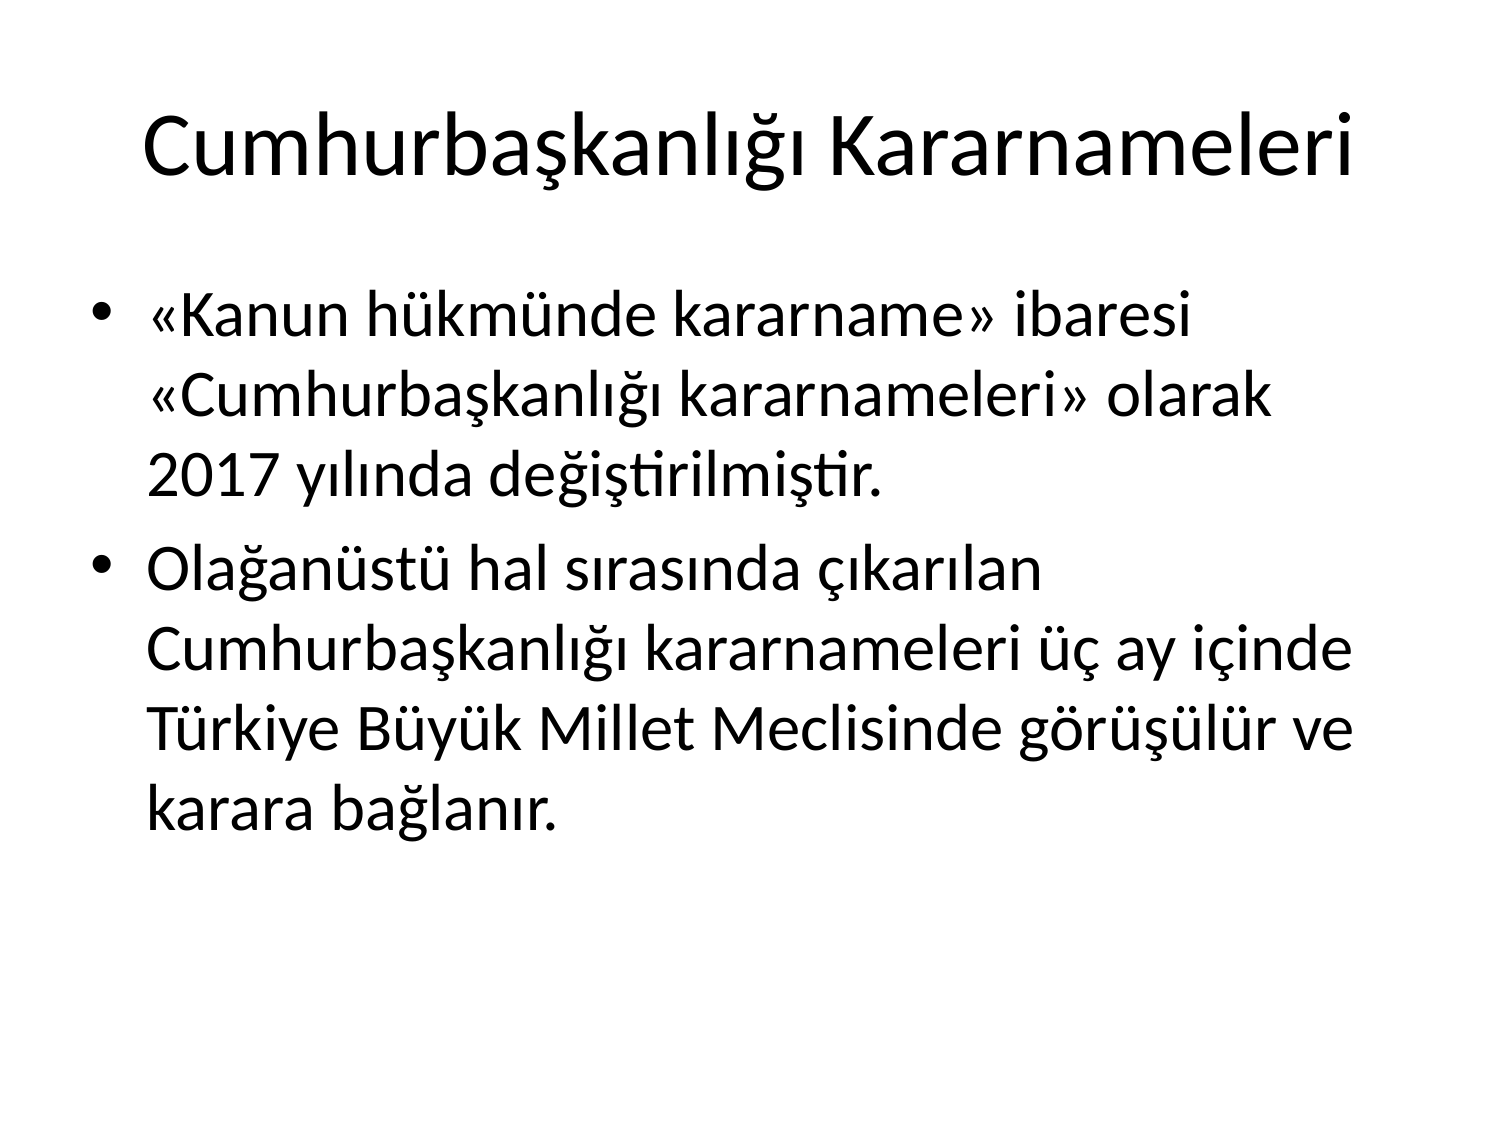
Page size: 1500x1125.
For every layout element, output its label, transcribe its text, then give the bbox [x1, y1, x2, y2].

list «Kanun hükmünde kararname» ibaresi «Cumhurbaşkanlığı kararnameleri» olarak 2017 yılında değiştirilmiştir. Olağanüstü hal sırasında çıkarılan Cumhurbaşkanlığı kararnameleri üç ay içinde Türkiye Büyük Millet Meclisinde görüşülür ve karara bağlanır. [75, 262, 1425, 1005]
title Cumhurbaşkanlığı Kararnameleri [75, 45, 1425, 233]
